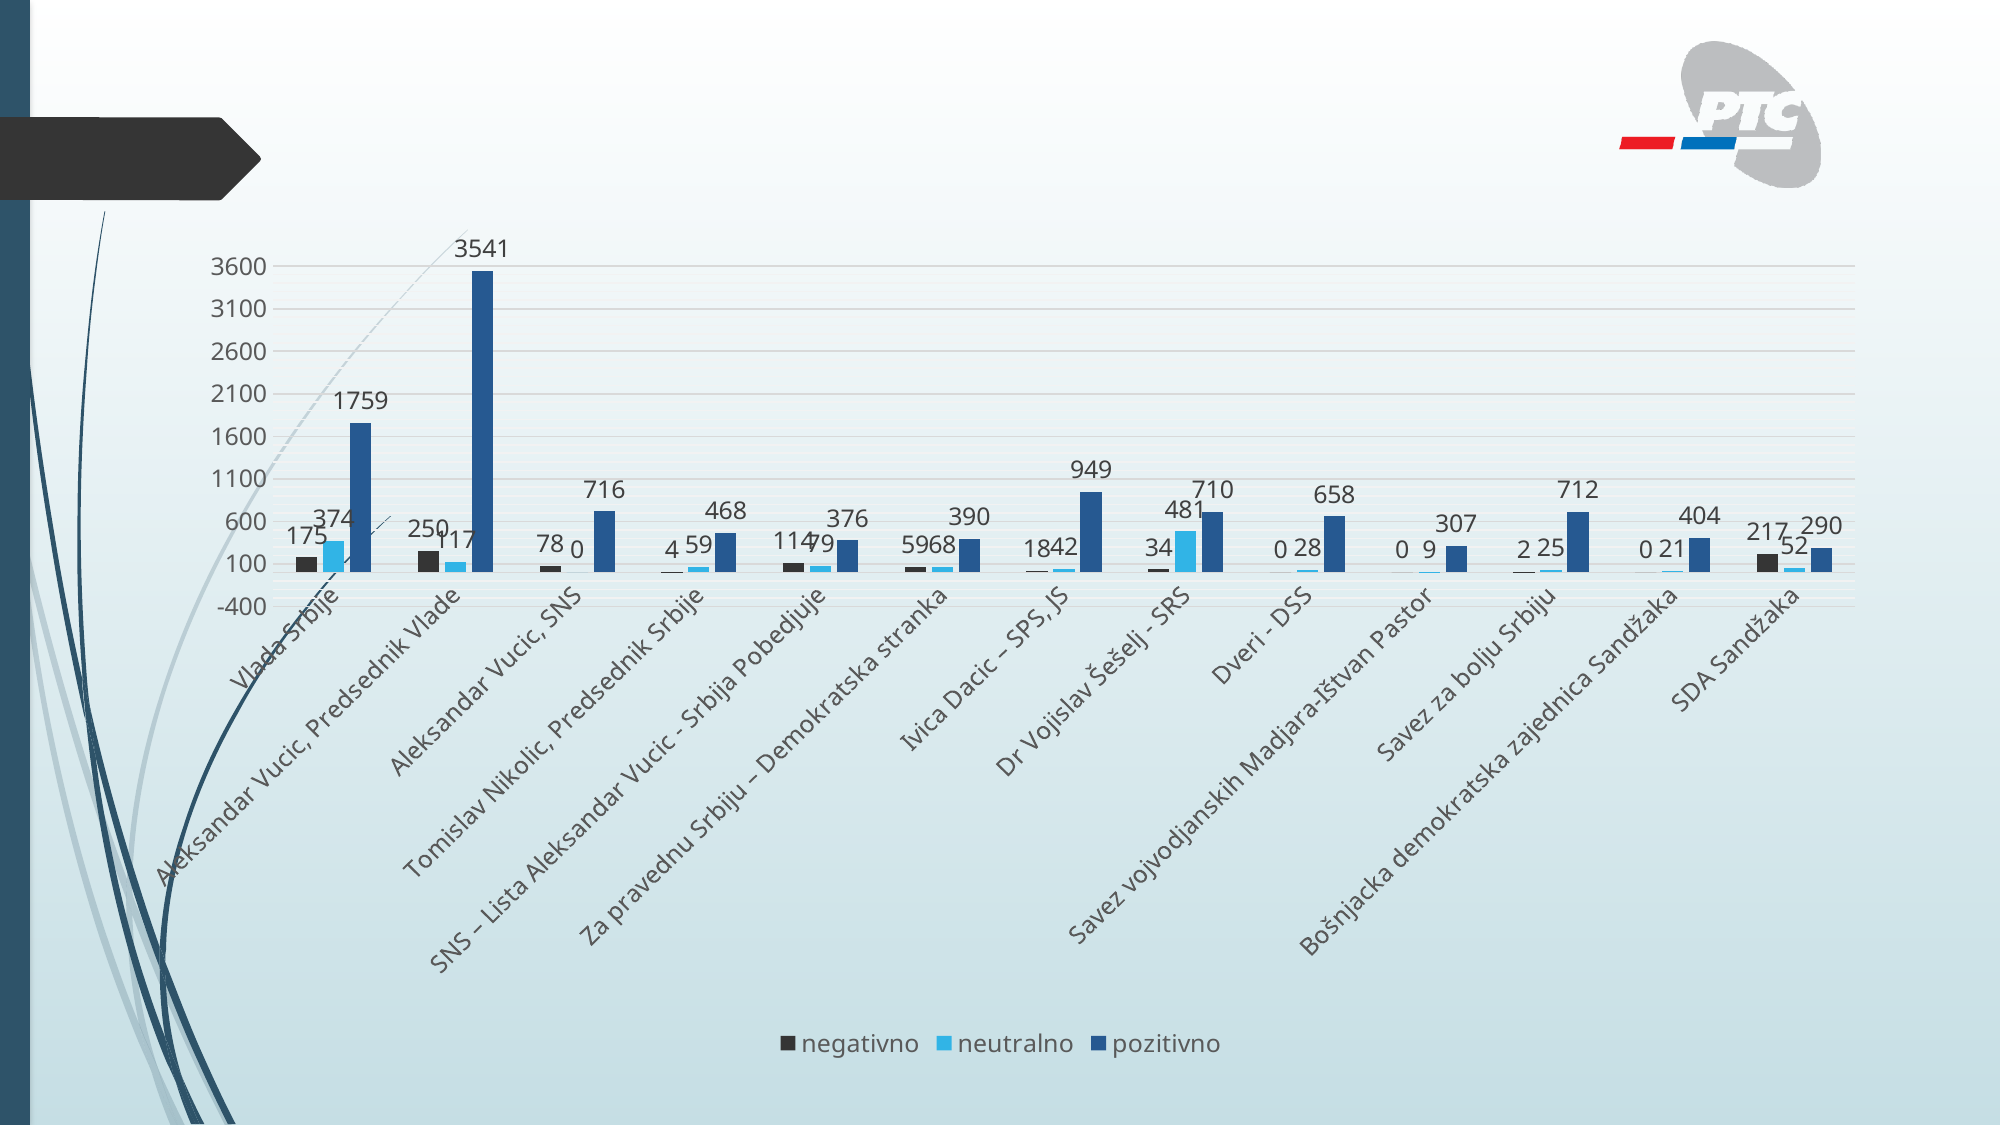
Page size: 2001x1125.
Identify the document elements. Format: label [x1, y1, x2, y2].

picture [1619, 40, 1821, 188]
title [264, 153, 1938, 285]
chart [110, 231, 1892, 1067]
